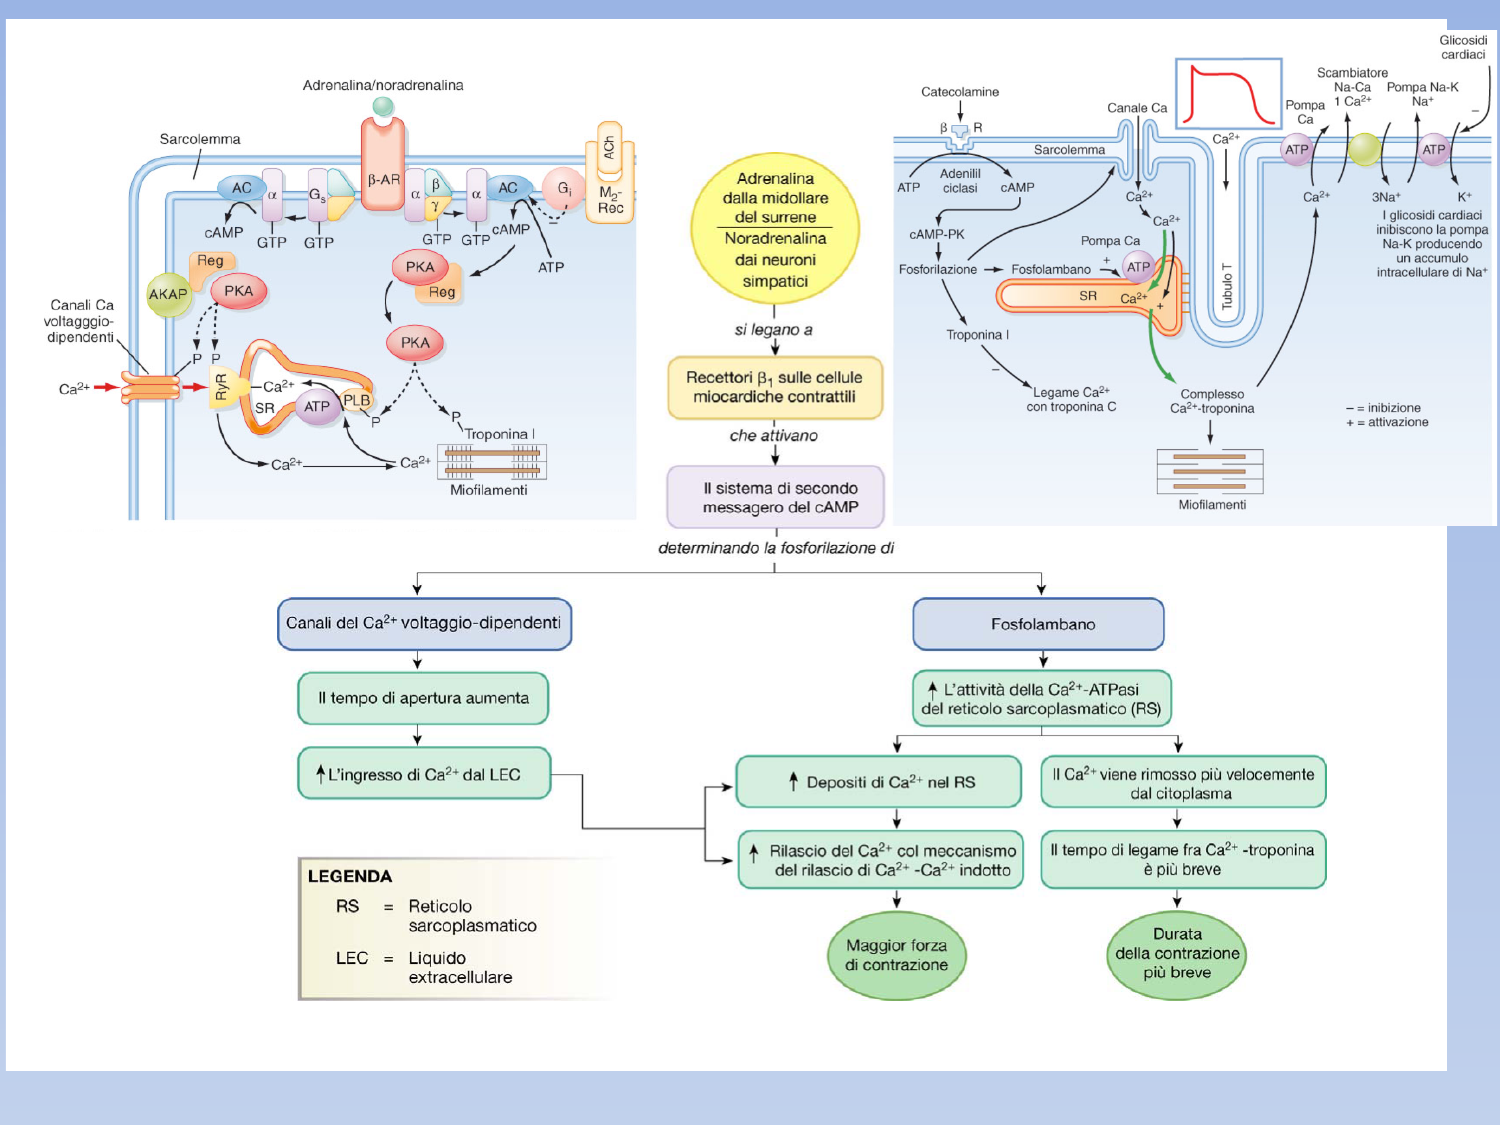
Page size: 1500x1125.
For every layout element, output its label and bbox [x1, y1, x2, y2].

list [5, 18, 1448, 1071]
picture [887, 30, 1498, 526]
